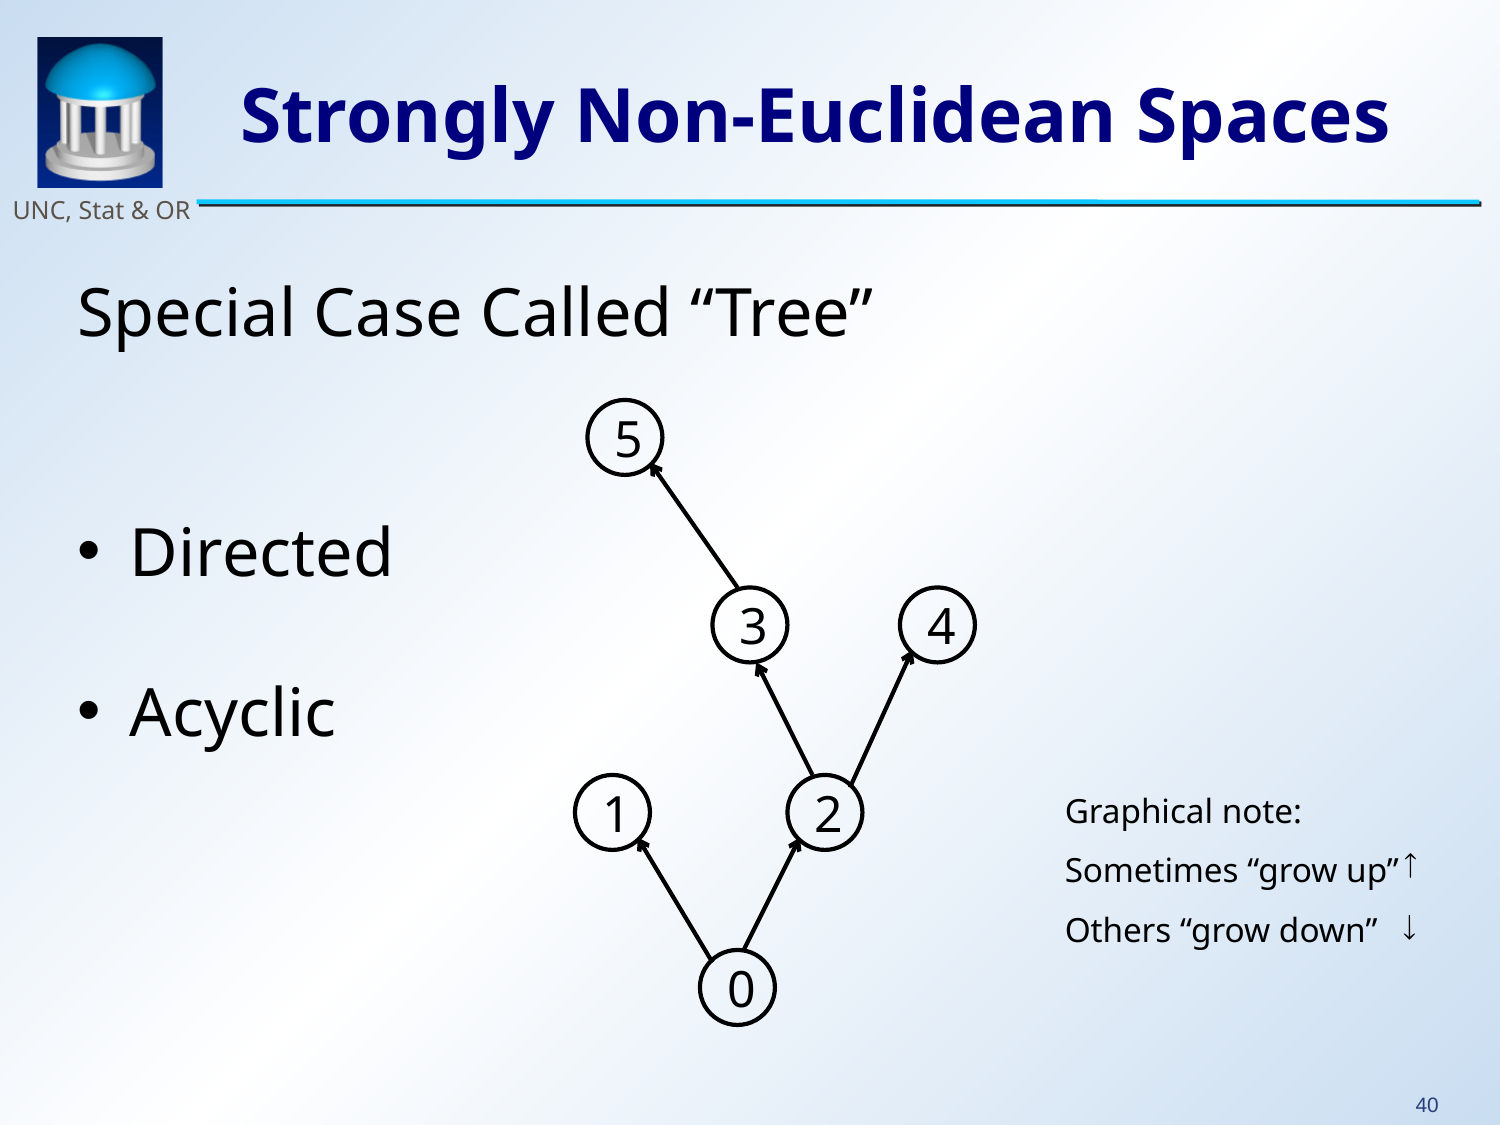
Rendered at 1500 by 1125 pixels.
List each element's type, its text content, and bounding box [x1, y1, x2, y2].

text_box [630, 480, 757, 569]
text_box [715, 865, 829, 923]
title Strongly Non-Euclidean Spaces [224, 49, 1451, 176]
text_box Graphical note: Sometimes “grow up” Others “grow down” [1050, 762, 1434, 957]
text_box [812, 687, 951, 751]
text_box 5 [599, 399, 663, 475]
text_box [1399, 899, 1428, 951]
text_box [612, 862, 738, 938]
text_box [787, 785, 799, 838]
text_box 2 [799, 774, 863, 850]
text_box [1400, 837, 1429, 888]
text_box [899, 597, 912, 651]
text_box [699, 963, 712, 1015]
text_box [574, 784, 587, 840]
text_box 4 [912, 586, 975, 662]
text_box Special Case Called “Tree” Directed Acyclic [62, 262, 913, 757]
text_box 3 [724, 587, 788, 663]
text_box [587, 410, 599, 465]
text_box 1 [587, 774, 650, 850]
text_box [728, 690, 841, 748]
text_box [712, 597, 724, 652]
text_box 0 [712, 949, 775, 1025]
